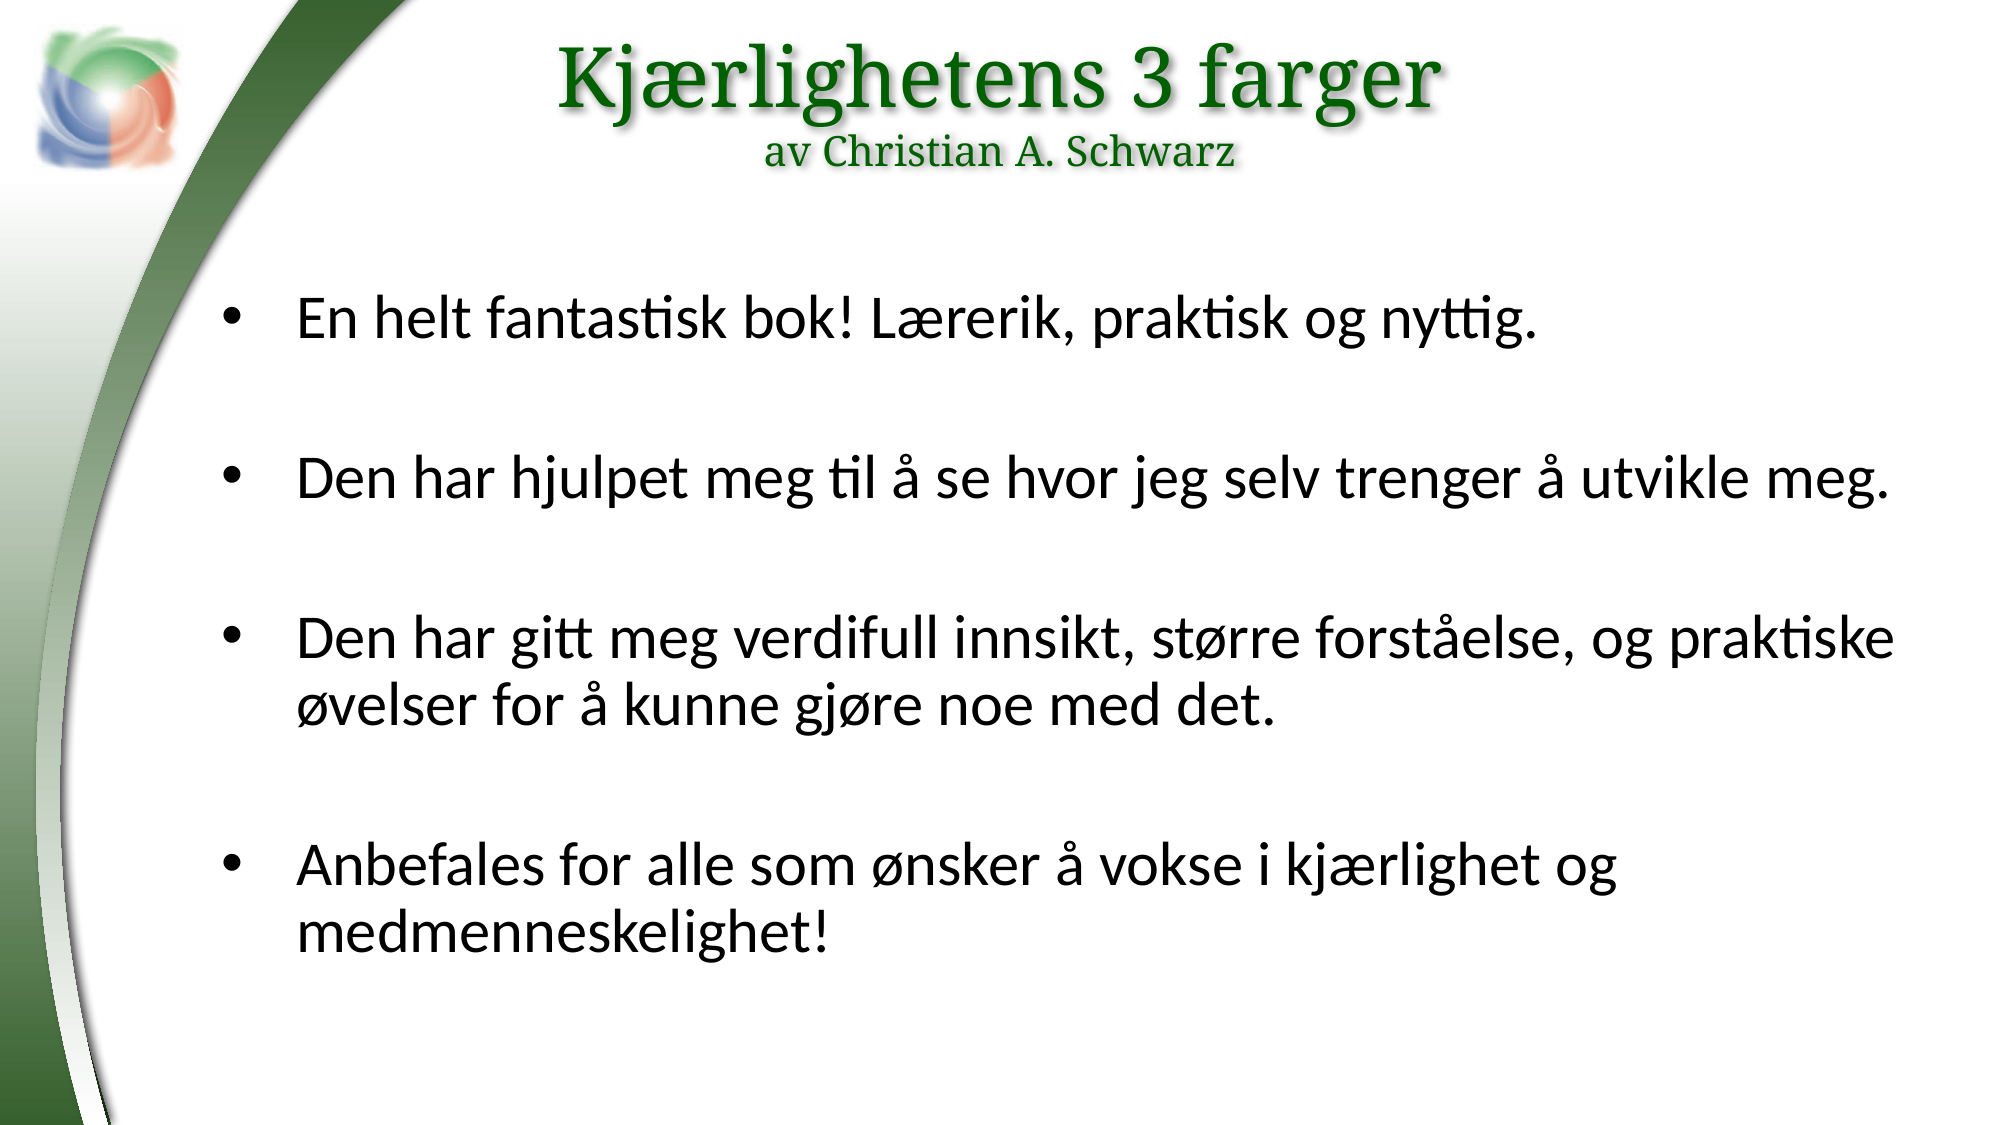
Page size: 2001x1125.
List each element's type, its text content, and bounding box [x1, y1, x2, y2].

text_box En helt fantastisk bok! Lærerik, praktisk og nyttig. Den har hjulpet meg til å se hvor jeg selv trenger å utvikle meg. Den har gitt meg verdifull innsikt, større forståelse, og praktiske øvelser for å kunne gjøre noe med det. Anbefales for alle som ønsker å vokse i kjærlighet og medmenneskelighet! [206, 277, 1936, 974]
text_box Kjærlighetens 3 farger av Christian A. Schwarz [0, 16, 2000, 245]
